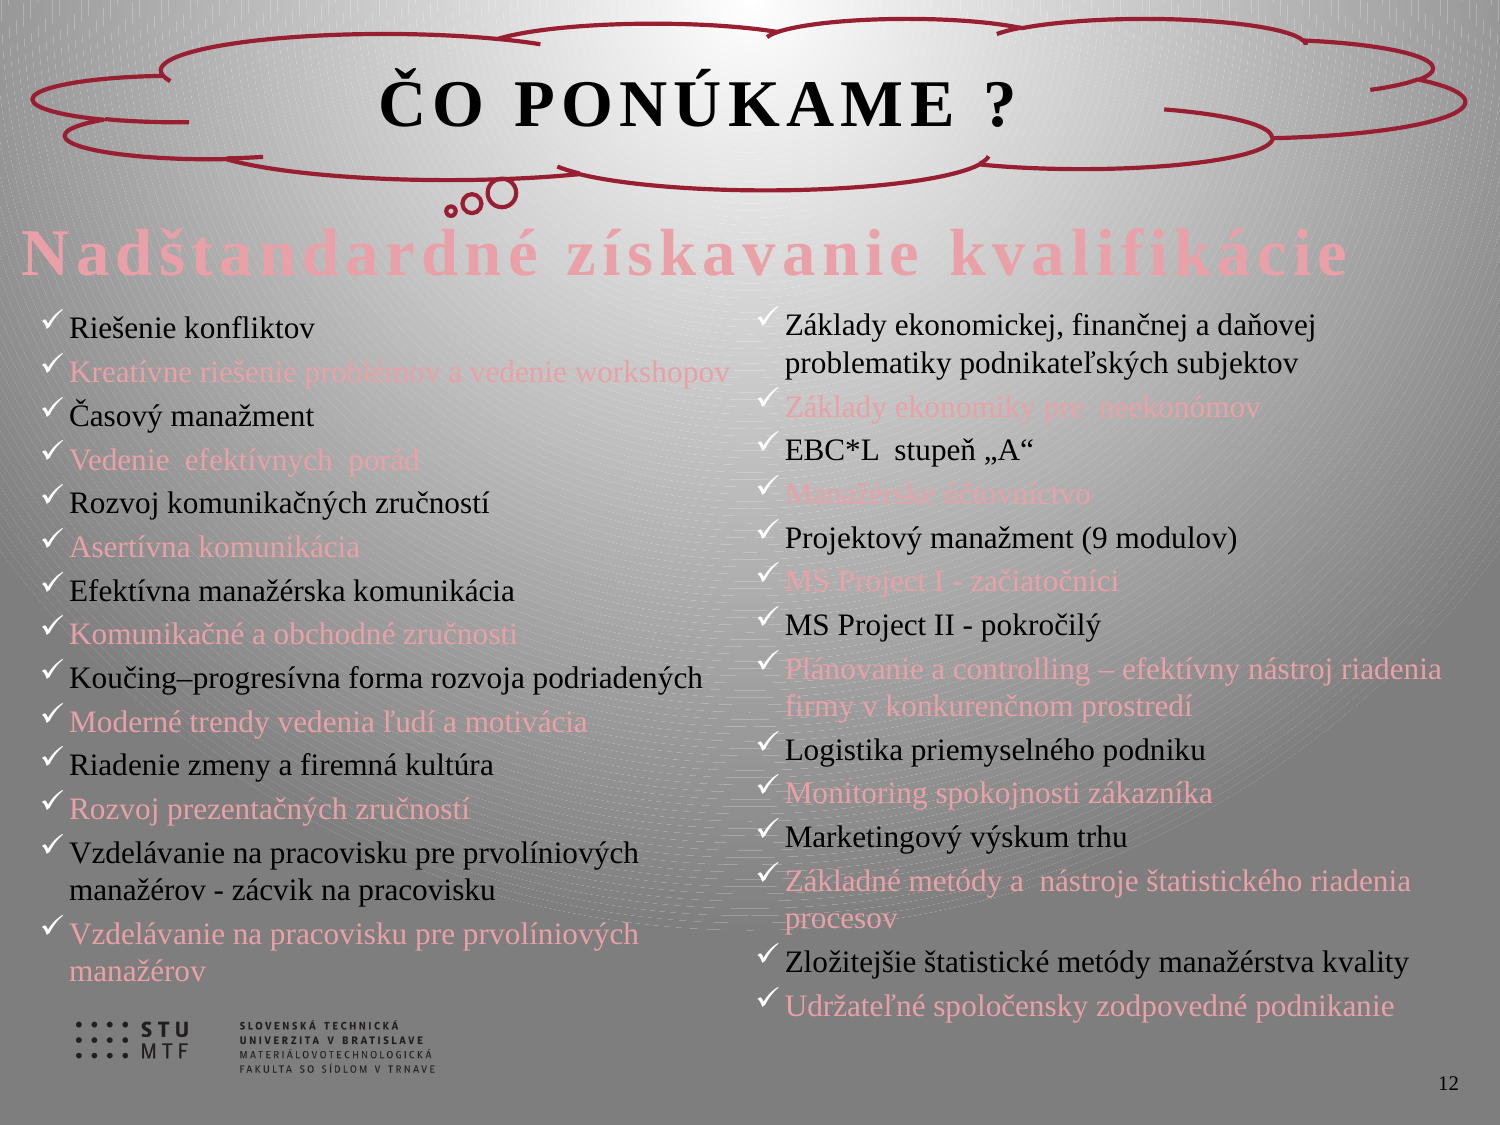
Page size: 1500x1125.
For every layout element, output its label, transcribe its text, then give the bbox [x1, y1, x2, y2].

text_box ČO PONÚKAME ? [30, 16, 1468, 210]
text_box Základy ekonomickej, finančnej a daňovej problematiky podnikateľských subjektov Základy ekonomiky pre neekonómov EBC*L stupeň „A“ Manažérske účtovníctvo Projektový manažment (9 modulov) MS Project I - začiatočníci MS Project II - pokročilý Plánovanie a controlling – efektívny nástroj riadenia firmy v konkurenčnom prostredí Logistika priemyselného podniku Monitoring spokojnosti zákazníka Marketingový výskum trhu Základné metódy a nástroje štatistického riadenia procesov Zložitejšie štatistické metódy manažérstva kvality Udržateľné spoločensky zodpovedné podnikanie [749, 298, 1465, 1057]
text_box ČO PONÚKAME ? [460, 192, 484, 216]
text_box Nadštandardné získavanie kvalifikácie [0, 208, 1500, 327]
text_box Riešenie konfliktov Kreatívne riešenie problémov a vedenie workshopov Časový manažment Vedenie efektívnych porád Rozvoj komunikačných zručností Asertívna komunikácia Efektívna manažérska komunikácia Komunikačné a obchodné zručnosti Koučing–progresívna forma rozvoja podriadených Moderné trendy vedenia ľudí a motivácia Riadenie zmeny a firemná kultúra Rozvoj prezentačných zručností Vzdelávanie na pracovisku pre prvolíniových manažérov - zácvik na pracovisku Vzdelávanie na pracovisku pre prvolíniových manažérov [33, 301, 748, 991]
slide_number 12 [1397, 1062, 1500, 1125]
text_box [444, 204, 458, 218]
